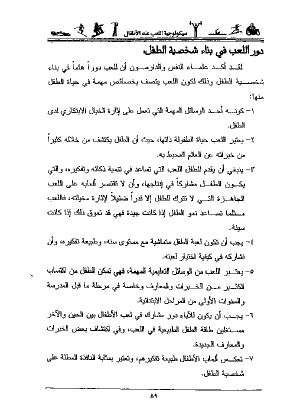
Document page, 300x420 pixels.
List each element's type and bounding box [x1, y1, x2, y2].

text_box [30, 21, 264, 398]
